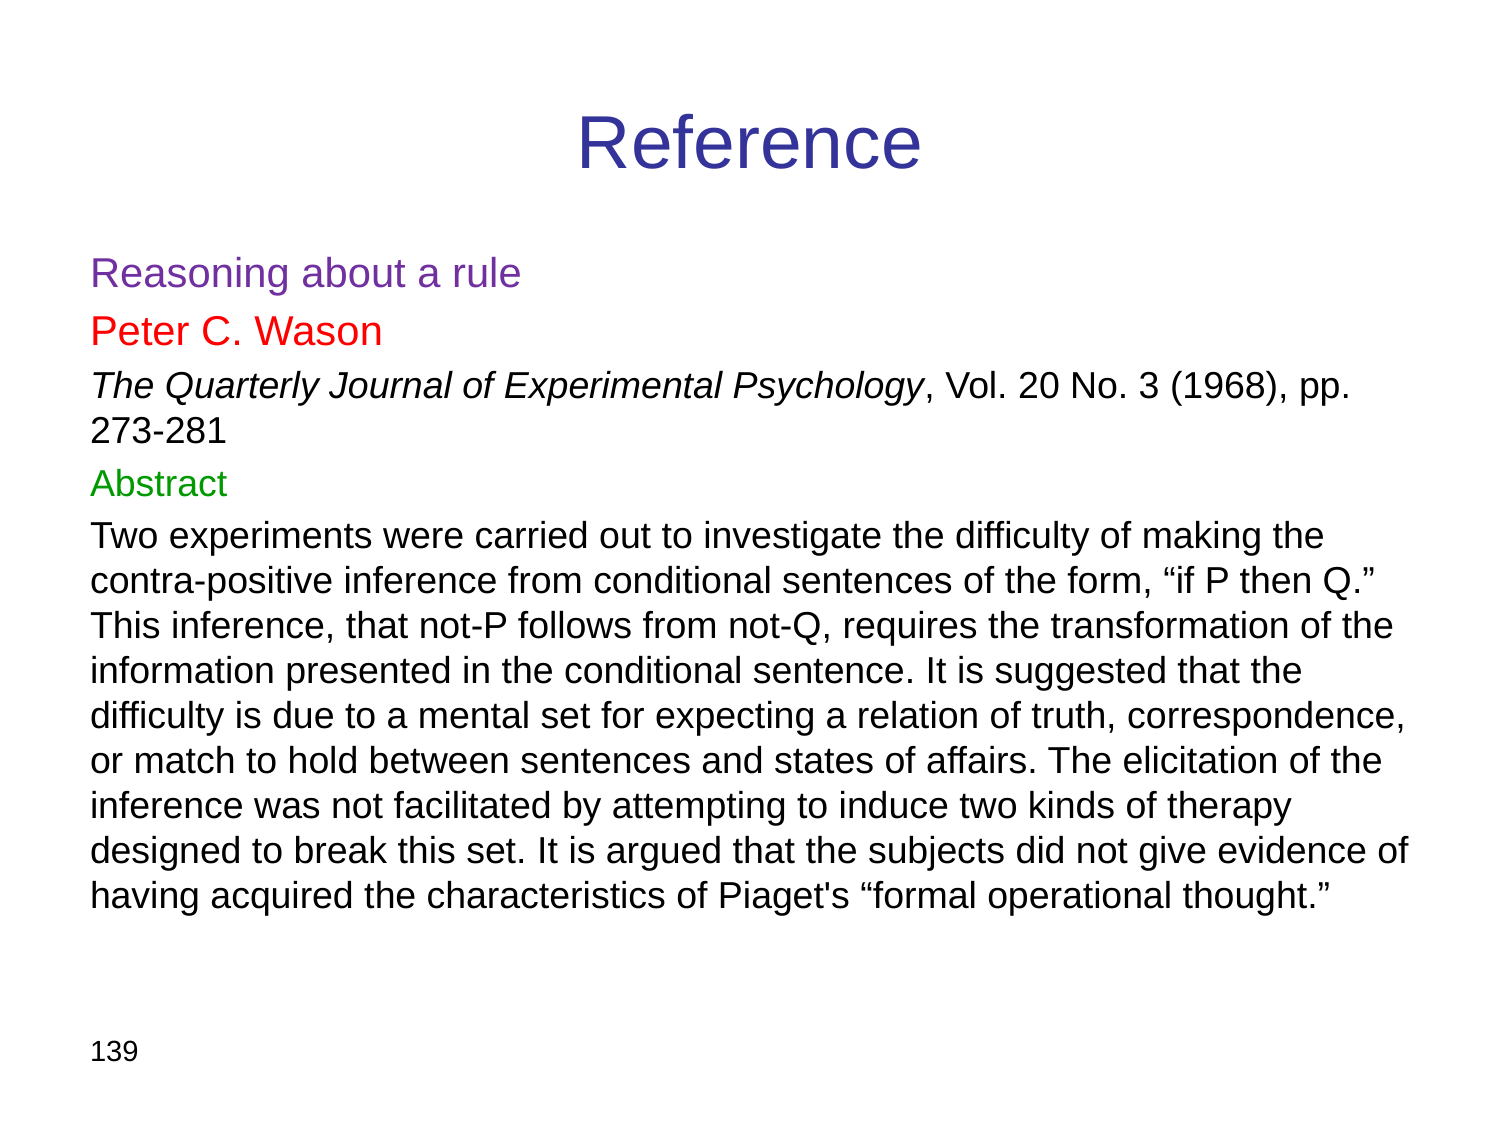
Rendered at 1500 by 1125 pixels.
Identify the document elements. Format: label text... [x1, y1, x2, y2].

slide_number 139 [74, 1024, 426, 1103]
list Reasoning about a rule Peter C. Wason The Quarterly Journal of Experimental Psychology, Vol. 20 No. 3 (1968), pp. 273-281 Abstract Two experiments were carried out to investigate the difficulty of making the contra-positive inference from conditional sentences of the form, “if P then Q.” This inference, that not-P follows from not-Q, requires the transformation of the information presented in the conditional sentence. It is suggested that the difficulty is due to a mental set for expecting a relation of truth, correspondence, or match to hold between sentences and states of affairs. The elicitation of the inference was not facilitated by attempting to induce two kinds of therapy designed to break this set. It is argued that the subjects did not give evidence of having acquired the characteristics of Piaget's “formal operational thought.” [75, 238, 1425, 981]
title Reference [75, 45, 1425, 233]
